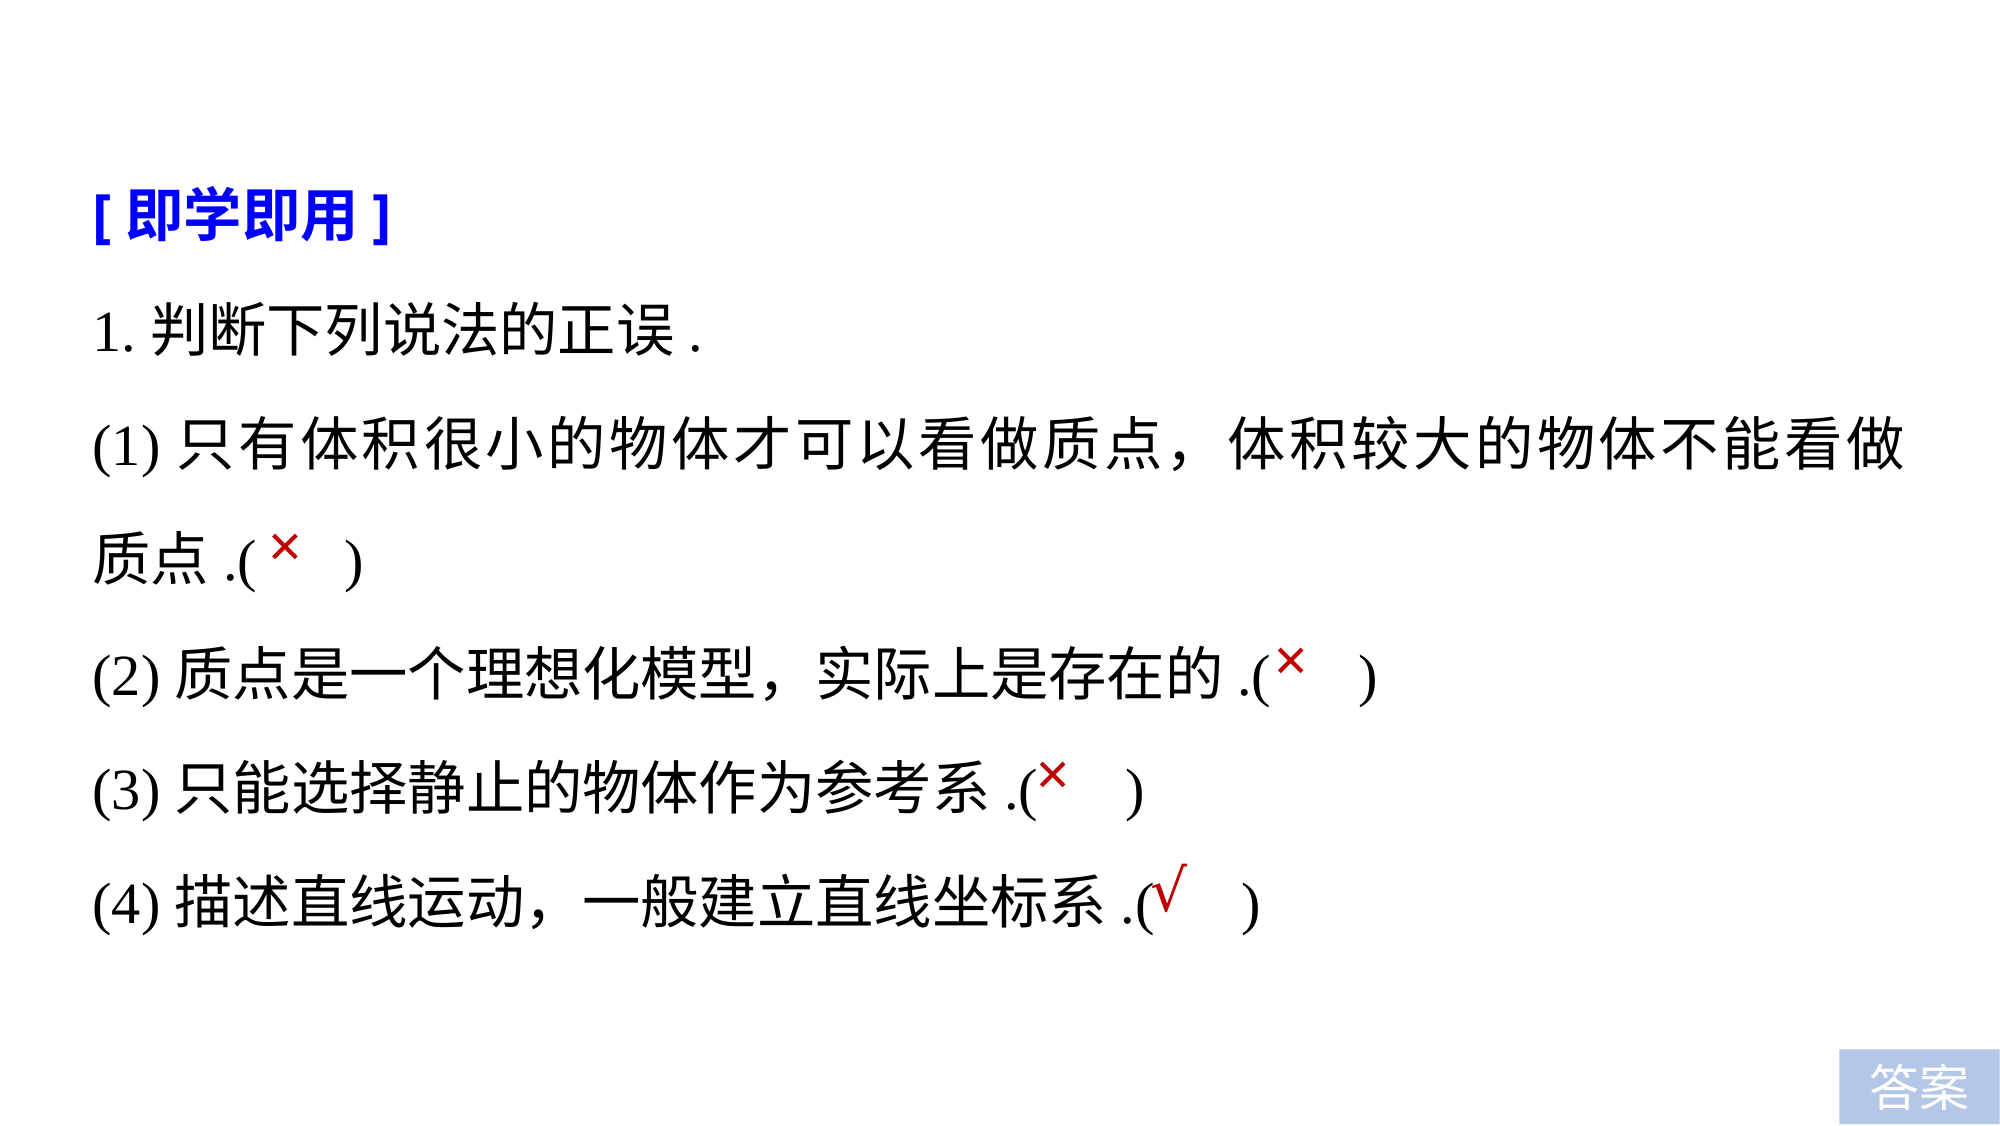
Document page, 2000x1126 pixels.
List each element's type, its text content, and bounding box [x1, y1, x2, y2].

text_box √ [1135, 846, 1203, 931]
text_box × [1021, 729, 1085, 814]
text_box × [253, 501, 317, 587]
text_box [即学即用] 1.判断下列说法的正误. (1)只有体积很小的物体才可以看做质点，体积较大的物体不能看做质点.( ) (2)质点是一个理想化模型，实际上是存在的.( ) (3)只能选择静止的物体作为参考系.( ) (4)描述直线运动，一般建立直线坐标系.( ) [77, 126, 1922, 943]
text_box 答案 [1839, 1049, 2000, 1125]
text_box × [1259, 615, 1323, 700]
